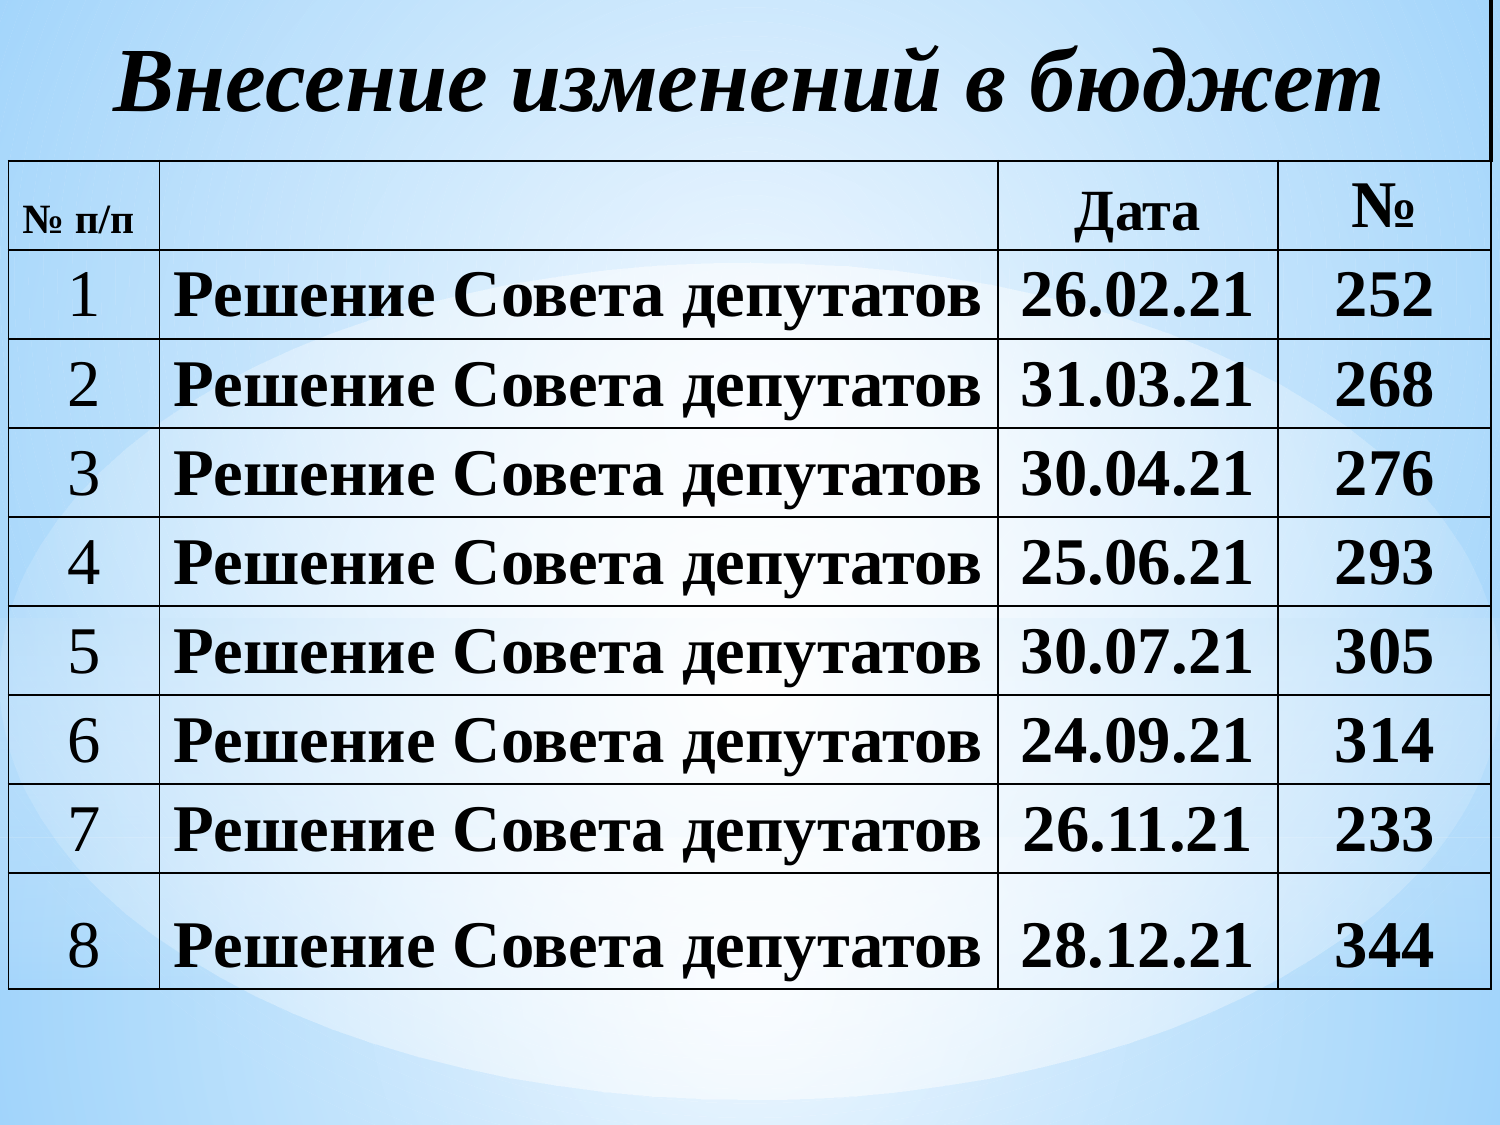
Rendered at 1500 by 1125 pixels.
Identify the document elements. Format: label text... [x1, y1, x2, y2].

table_cell 30.04.21 [999, 429, 1277, 516]
table_cell 26.11.21 [999, 785, 1277, 872]
table_cell 6 [9, 696, 159, 783]
table_cell Решение Совета депутатов [160, 607, 997, 694]
table_cell Решение Совета депутатов [160, 340, 997, 427]
table_cell 24.09.21 [999, 696, 1277, 783]
table_cell 252 [1279, 251, 1490, 338]
table_cell 233 [1279, 785, 1490, 872]
table_cell Решение Совета депутатов [160, 429, 997, 516]
table_cell 26.02.21 [999, 251, 1277, 338]
table_cell Решение Совета депутатов [160, 696, 997, 783]
table_cell № п/п [9, 162, 159, 249]
table_cell 28.12.21 [999, 874, 1277, 988]
table_cell 293 [1279, 518, 1490, 605]
table_cell 344 [1279, 874, 1490, 988]
table_cell 5 [9, 607, 159, 694]
table_cell 1 [9, 251, 159, 338]
table_cell Дата [999, 162, 1277, 249]
table_cell 8 [9, 874, 159, 988]
table_cell Решение Совета депутатов [160, 785, 997, 872]
table_cell Решение Совета депутатов [160, 251, 997, 338]
table_cell 25.06.21 [999, 518, 1277, 605]
table_cell 4 [9, 518, 159, 605]
table_cell 305 [1279, 607, 1490, 694]
table_cell 276 [1279, 429, 1490, 516]
table_header Внесение изменений в бюджет [9, 0, 1489, 160]
table_cell 268 [1279, 340, 1490, 427]
table_cell 7 [9, 785, 159, 872]
table_cell [160, 162, 997, 249]
table_cell 31.03.21 [999, 340, 1277, 427]
table_cell 30.07.21 [999, 607, 1277, 694]
table_cell 2 [9, 340, 159, 427]
table_cell Решение Совета депутатов [160, 518, 997, 605]
table_cell 314 [1279, 696, 1490, 783]
table_cell Решение Совета депутатов [160, 874, 997, 988]
table_cell № [1279, 162, 1490, 249]
table_cell 3 [9, 429, 159, 516]
